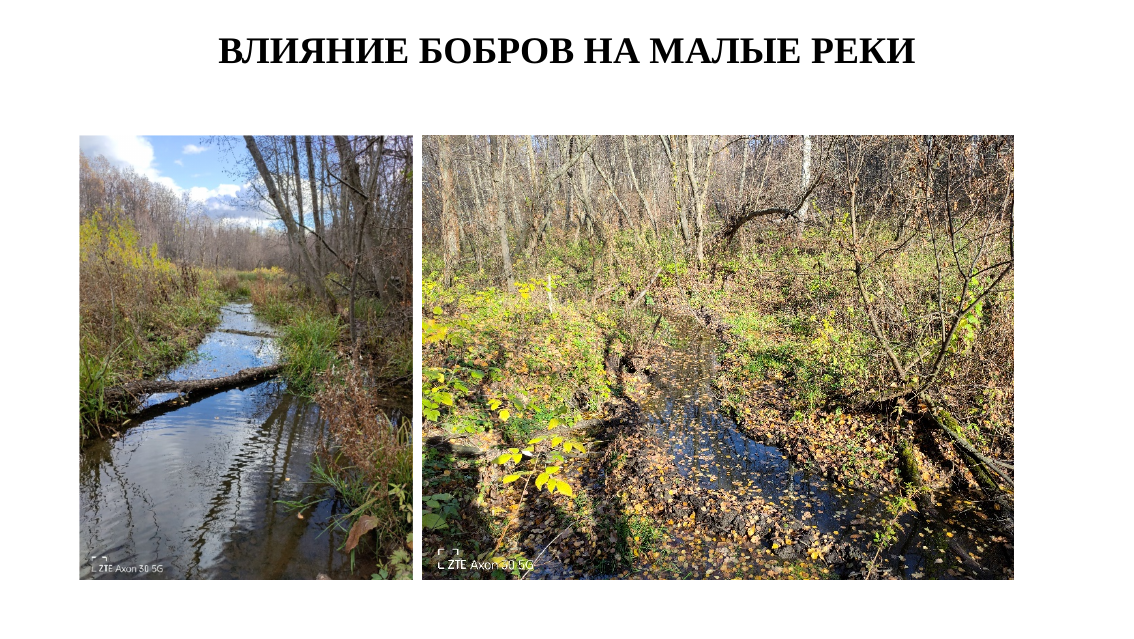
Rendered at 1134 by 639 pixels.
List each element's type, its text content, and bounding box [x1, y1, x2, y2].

title ВЛИЯНИЕ БОБРОВ НА МАЛЫЕ РЕКИ [56, 25, 1078, 71]
picture [23, 135, 1015, 580]
